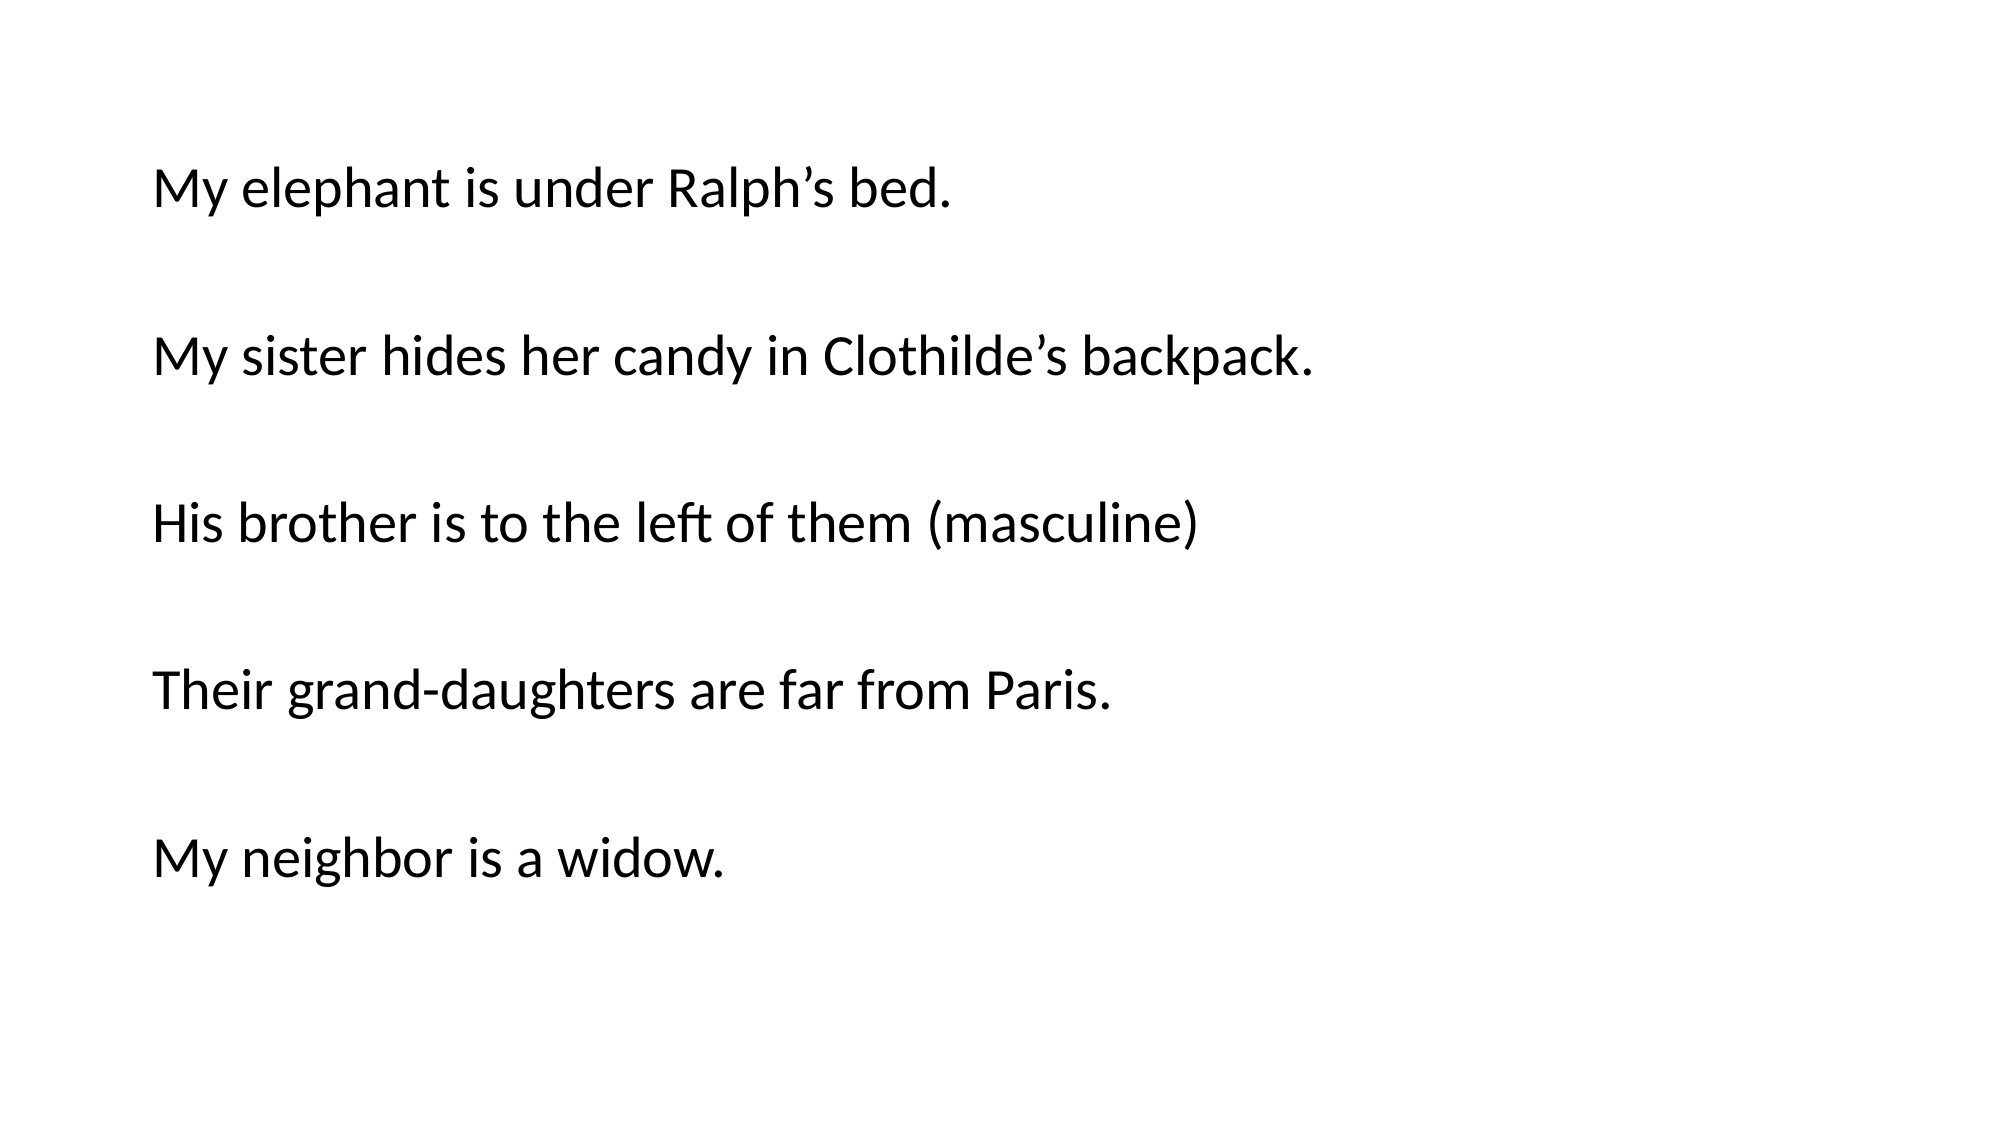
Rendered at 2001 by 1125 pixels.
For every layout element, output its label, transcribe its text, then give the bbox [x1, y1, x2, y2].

list My elephant is under Ralph’s bed. My sister hides her candy in Clothilde’s backpack. His brother is to the left of them (masculine) Their grand-daughters are far from Paris. My neighbor is a widow. [137, 149, 1863, 1014]
